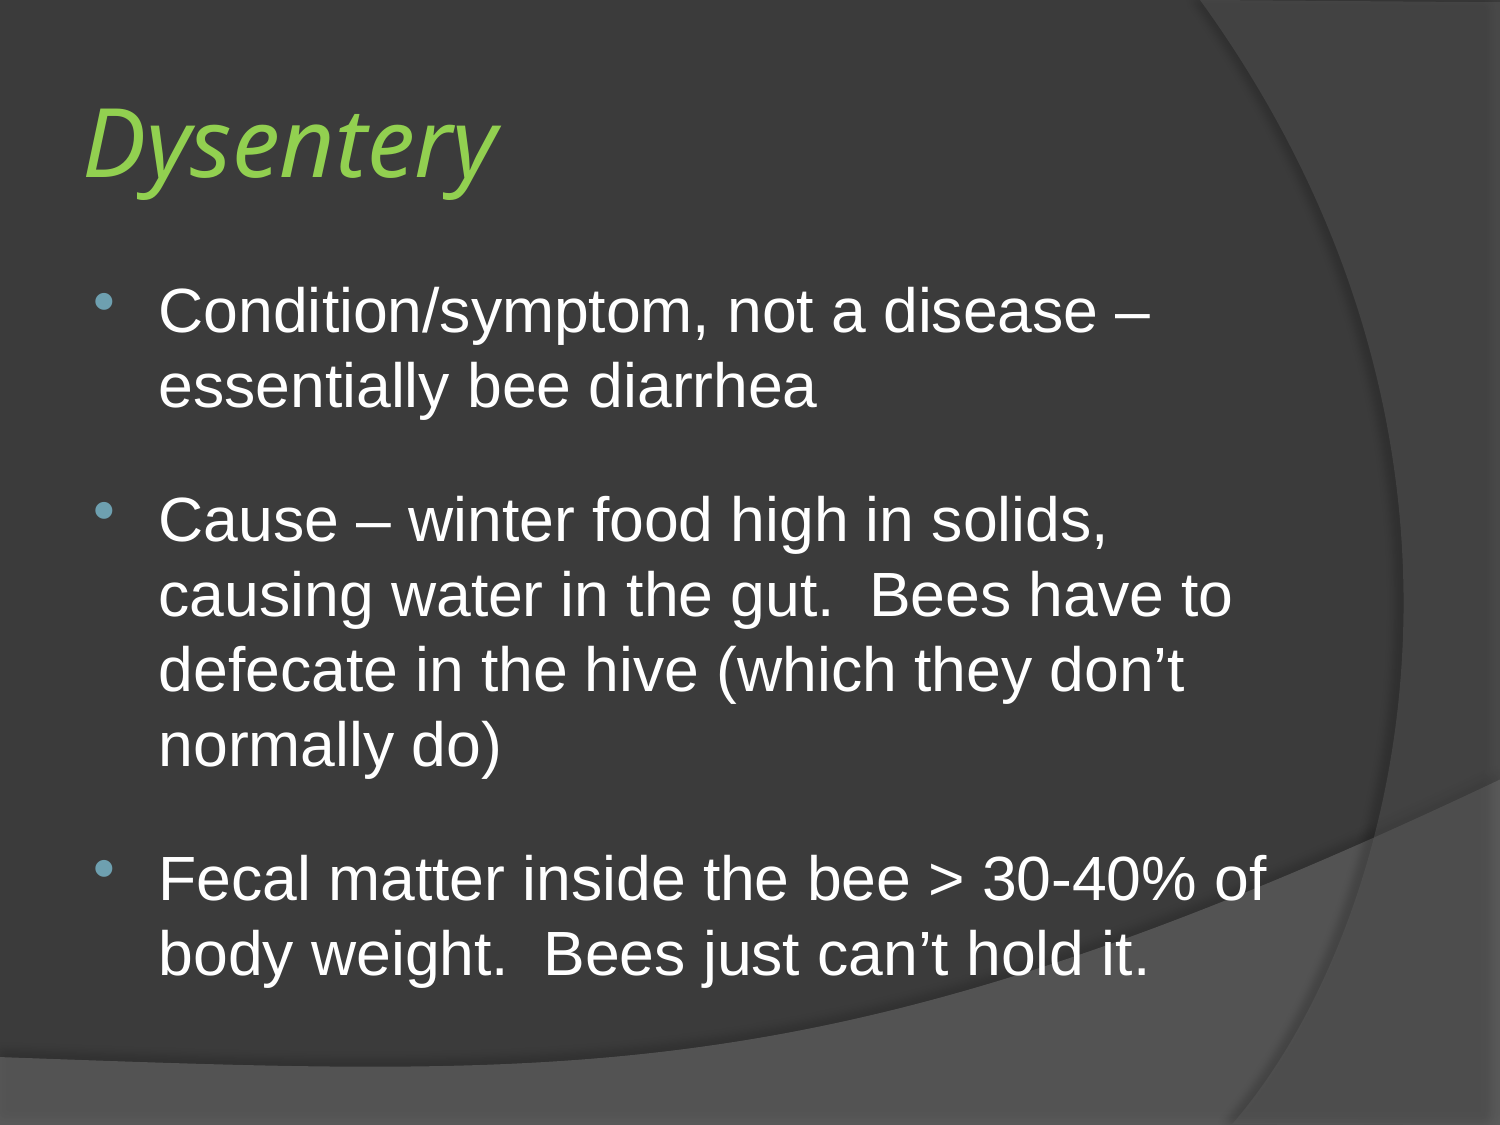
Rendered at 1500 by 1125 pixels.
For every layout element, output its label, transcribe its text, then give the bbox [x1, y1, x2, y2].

title Dysentery [75, 45, 1300, 233]
list Condition/symptom, not a disease – essentially bee diarrhea Cause – winter food high in solids, causing water in the gut. Bees have to defecate in the hive (which they don’t normally do) Fecal matter inside the bee > 30-40% of body weight. Bees just can’t hold it. [75, 262, 1300, 1005]
